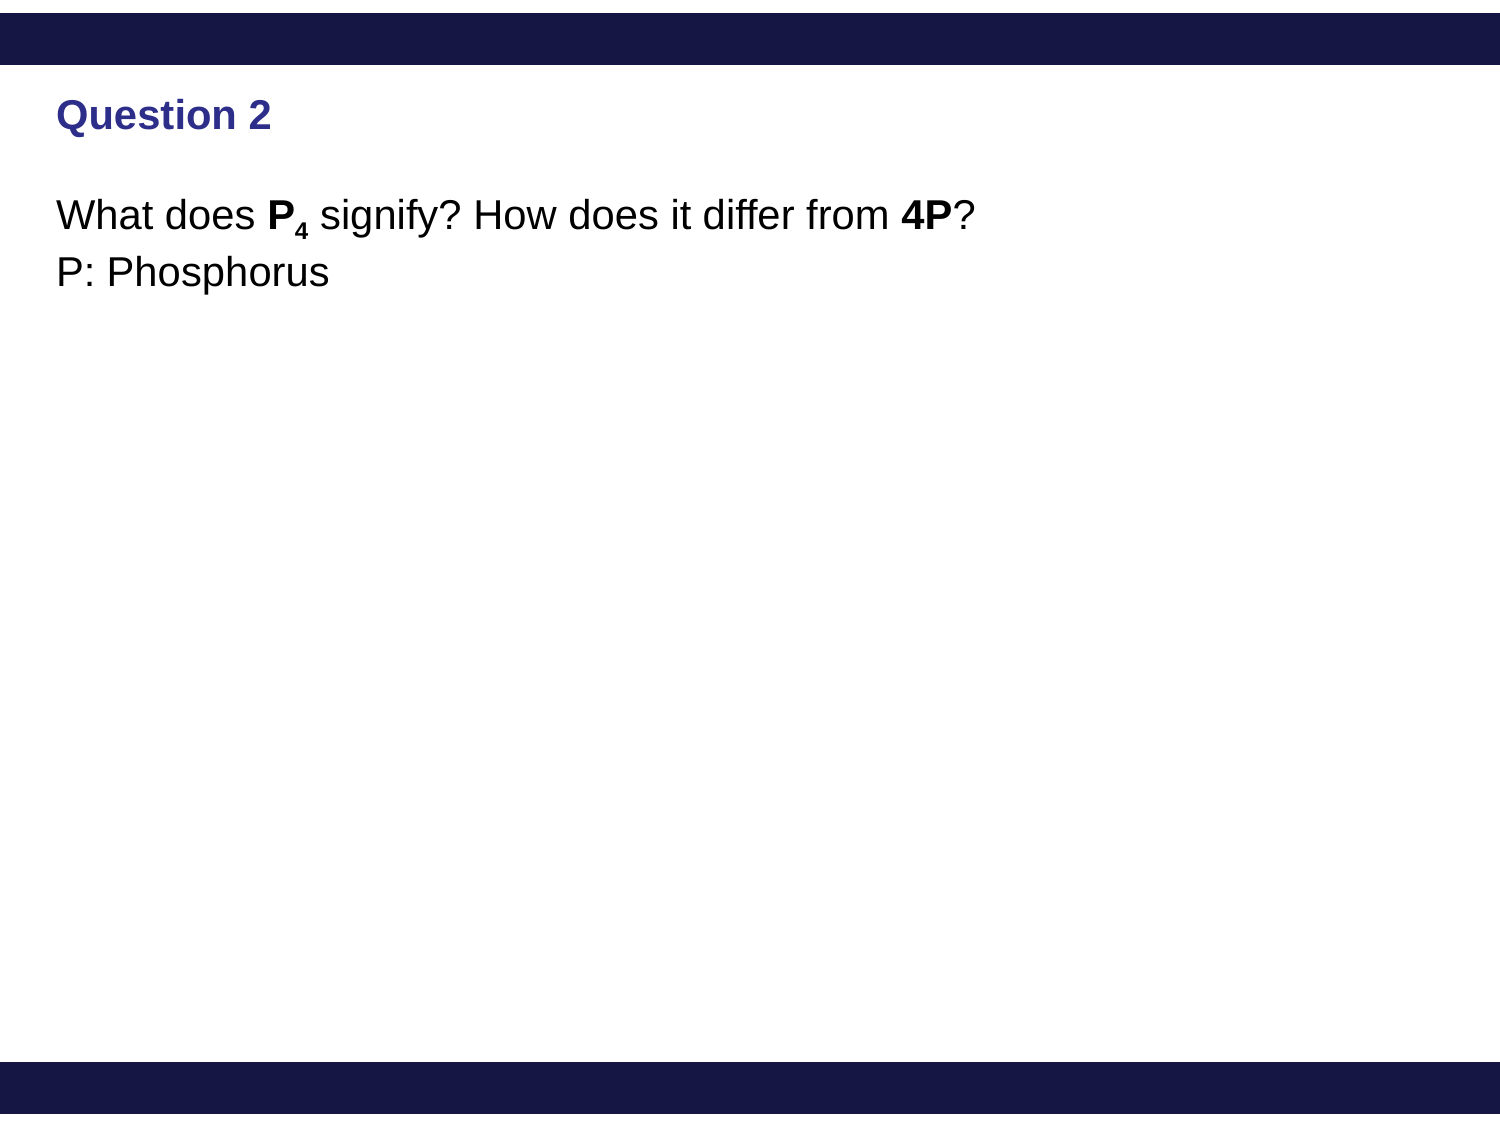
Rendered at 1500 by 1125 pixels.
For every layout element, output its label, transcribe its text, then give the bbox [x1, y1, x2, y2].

text_box [0, 14, 1500, 65]
text_box [0, 1062, 1500, 1113]
text_box Question 2 What does P4 signify? How does it differ from 4P? P: Phosphorus [41, 80, 1469, 303]
